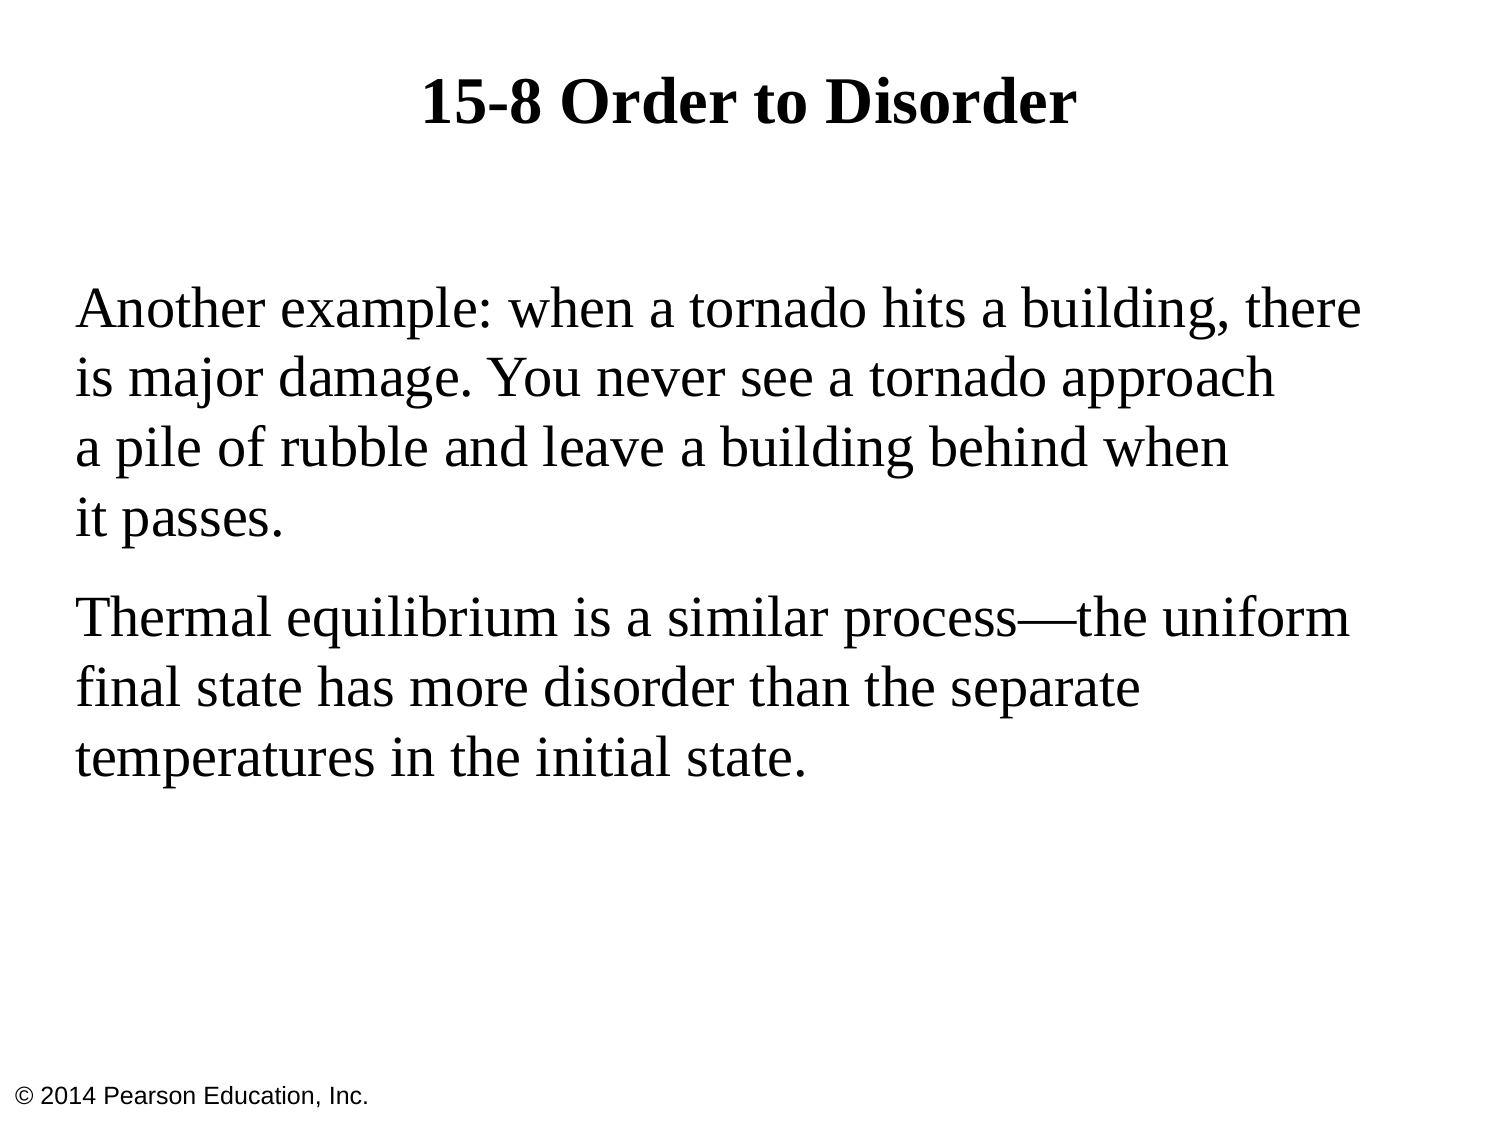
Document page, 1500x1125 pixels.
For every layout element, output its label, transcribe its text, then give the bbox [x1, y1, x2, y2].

slide_number © 2014 Pearson Education, Inc. [0, 1065, 401, 1125]
title 15-8 Order to Disorder [75, 2, 1425, 191]
list Another example: when a tornado hits a building, there is major damage. You never see a tornado approach a pile of rubble and leave a building behind when it passes. Thermal equilibrium is a similar process—the uniform final state has more disorder than the separate temperatures in the initial state. [75, 261, 1425, 1082]
